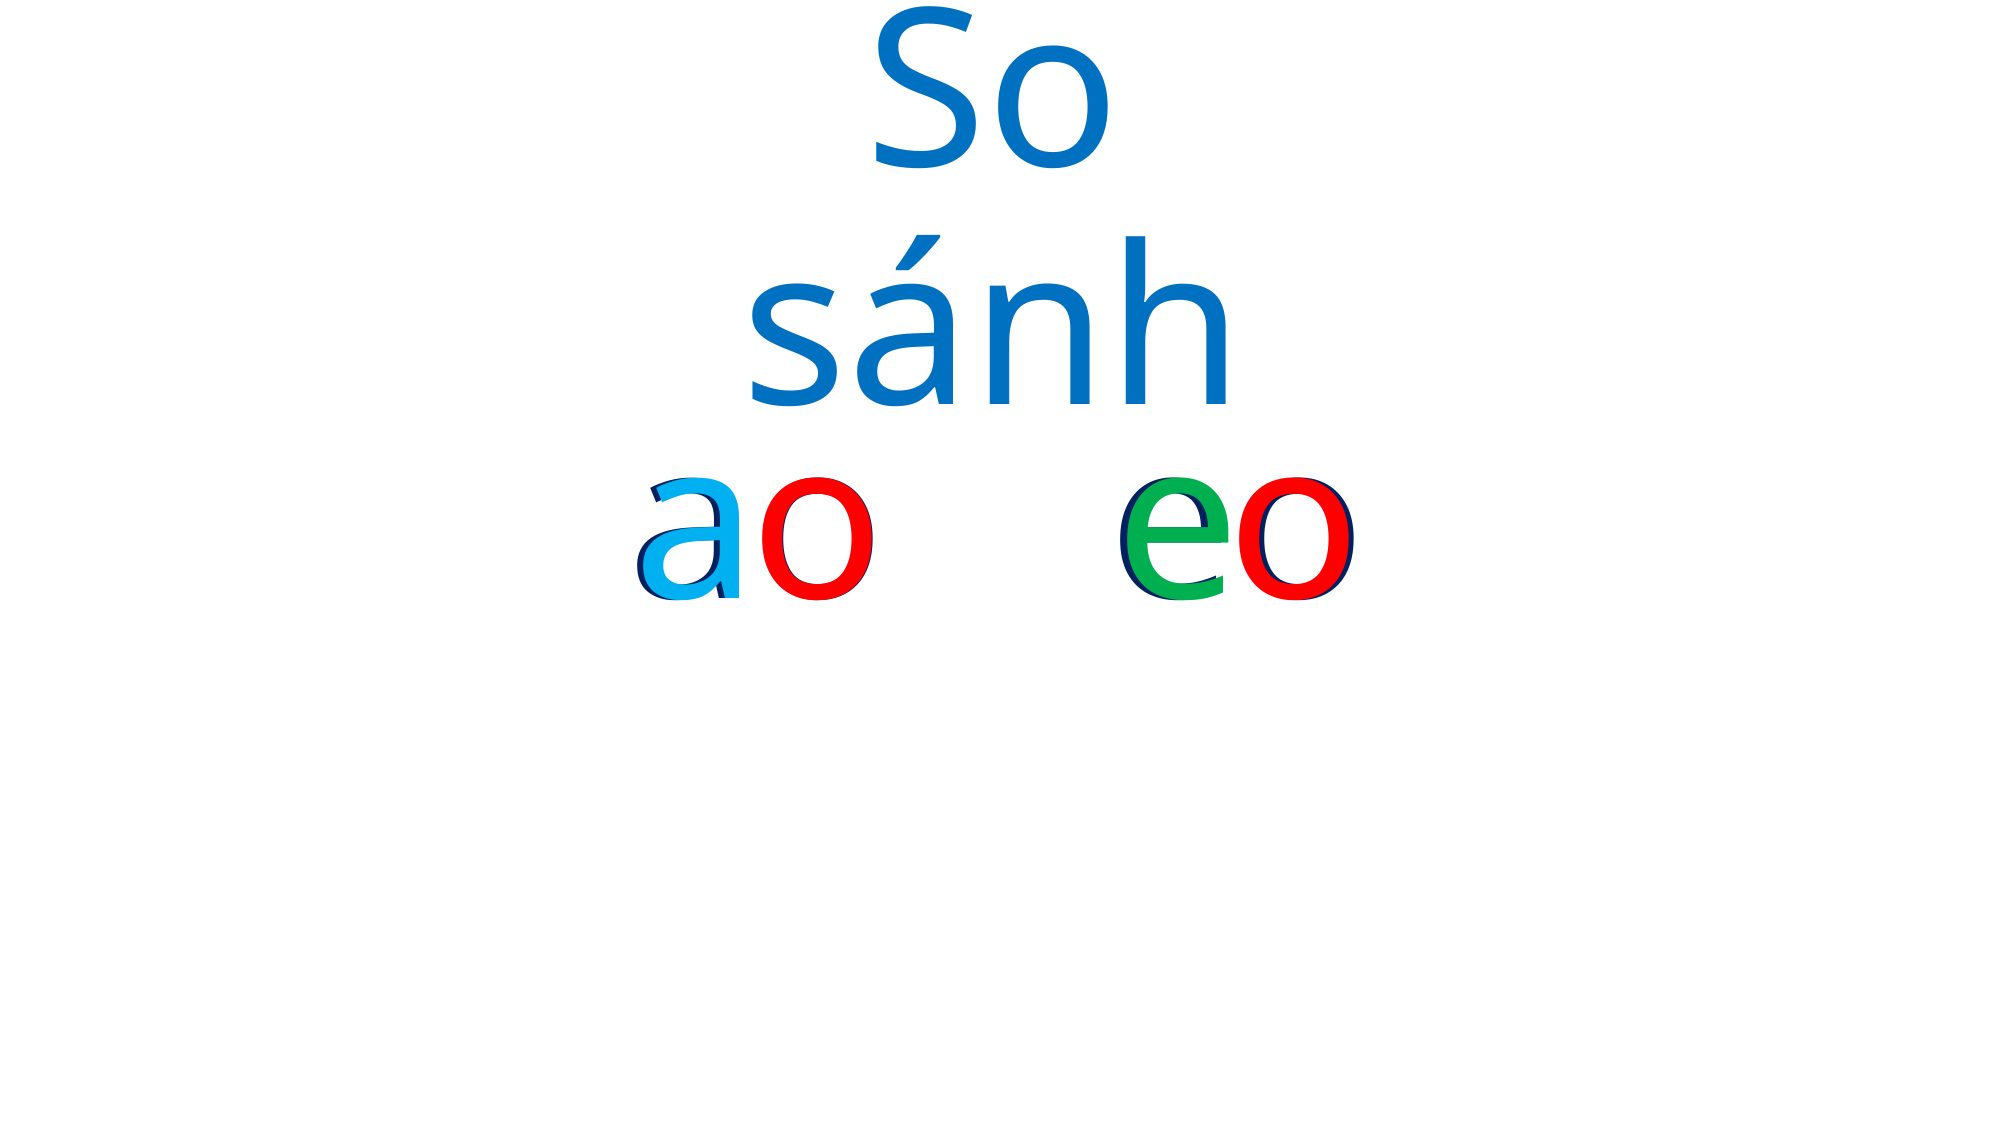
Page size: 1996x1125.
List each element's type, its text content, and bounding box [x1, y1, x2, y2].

text_box o [1128, 450, 1460, 604]
text_box So sánh [605, 137, 1381, 292]
text_box o [862, 450, 983, 604]
text_box a [530, 450, 862, 604]
text_box e [1011, 450, 1128, 604]
